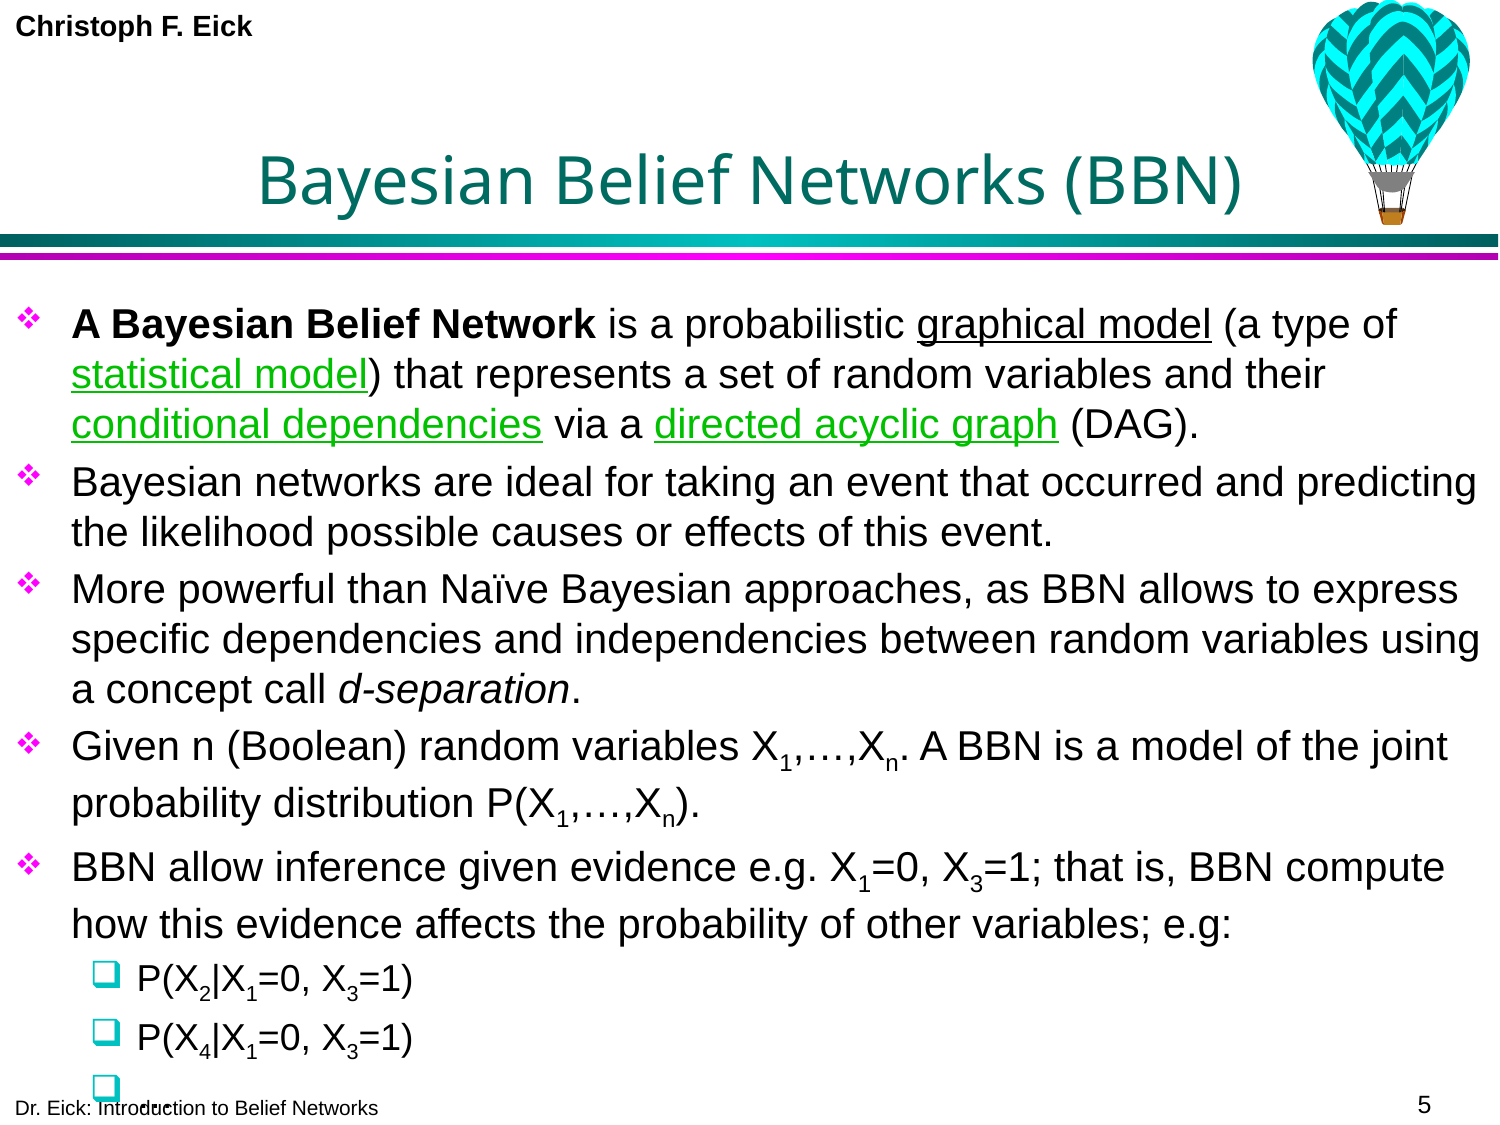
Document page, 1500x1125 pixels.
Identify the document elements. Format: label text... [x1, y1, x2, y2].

list A Bayesian Belief Network is a probabilistic graphical model (a type of statistical model) that represents a set of random variables and their conditional dependencies via a directed acyclic graph (DAG). Bayesian networks are ideal for taking an event that occurred and predicting the likelihood possible causes or effects of this event. More powerful than Naïve Bayesian approaches, as BBN allows to express specific dependencies and independencies between random variables using a concept call d-separation. Given n (Boolean) random variables X1,…,Xn. A BBN is a model of the joint probability distribution P(X1,…,Xn). BBN allow inference given evidence e.g. X1=0, X3=1; that is, BBN compute how this evidence affects the probability of other variables; e.g: P(X2|X1=0, X3=1) P(X4|X1=0, X3=1) … [0, 262, 1500, 1125]
title Bayesian Belief Networks (BBN) [112, 99, 1388, 225]
